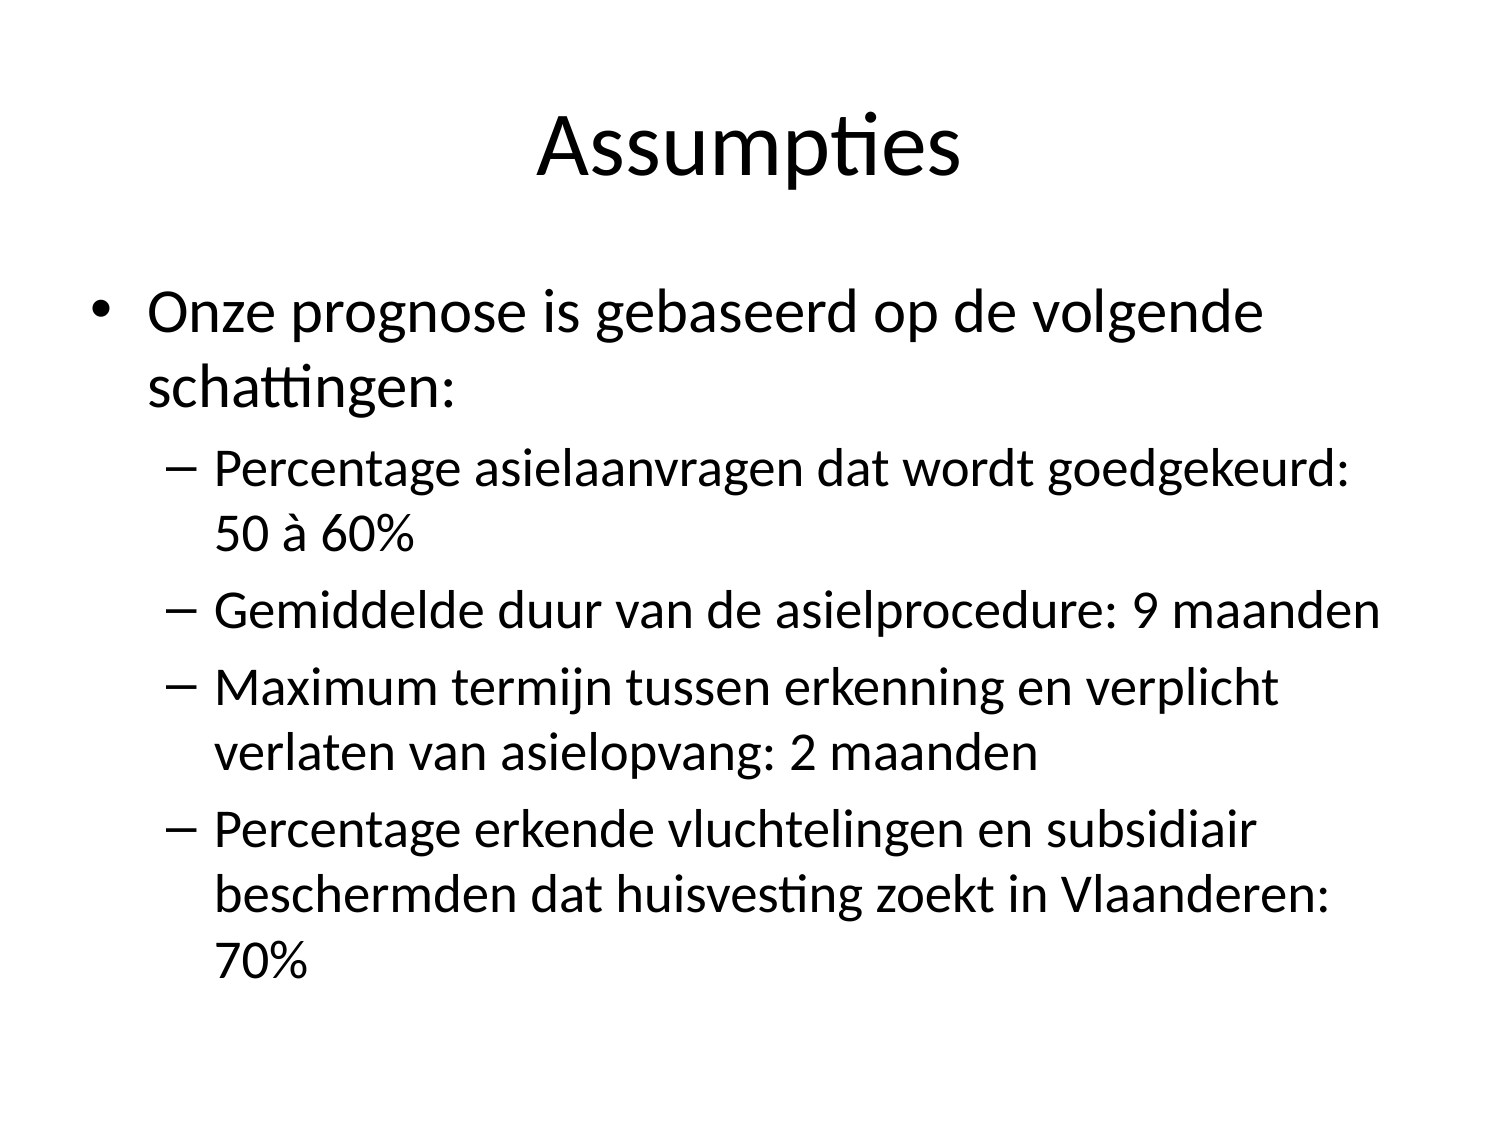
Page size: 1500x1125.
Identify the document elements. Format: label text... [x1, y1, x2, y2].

list Onze prognose is gebaseerd op de volgende schattingen: Percentage asielaanvragen dat wordt goedgekeurd: 50 à 60% Gemiddelde duur van de asielprocedure: 9 maanden Maximum termijn tussen erkenning en verplicht verlaten van asielopvang: 2 maanden Percentage erkende vluchtelingen en subsidiair beschermden dat huisvesting zoekt in Vlaanderen: 70% [75, 262, 1425, 1005]
title Assumpties [75, 45, 1425, 233]
